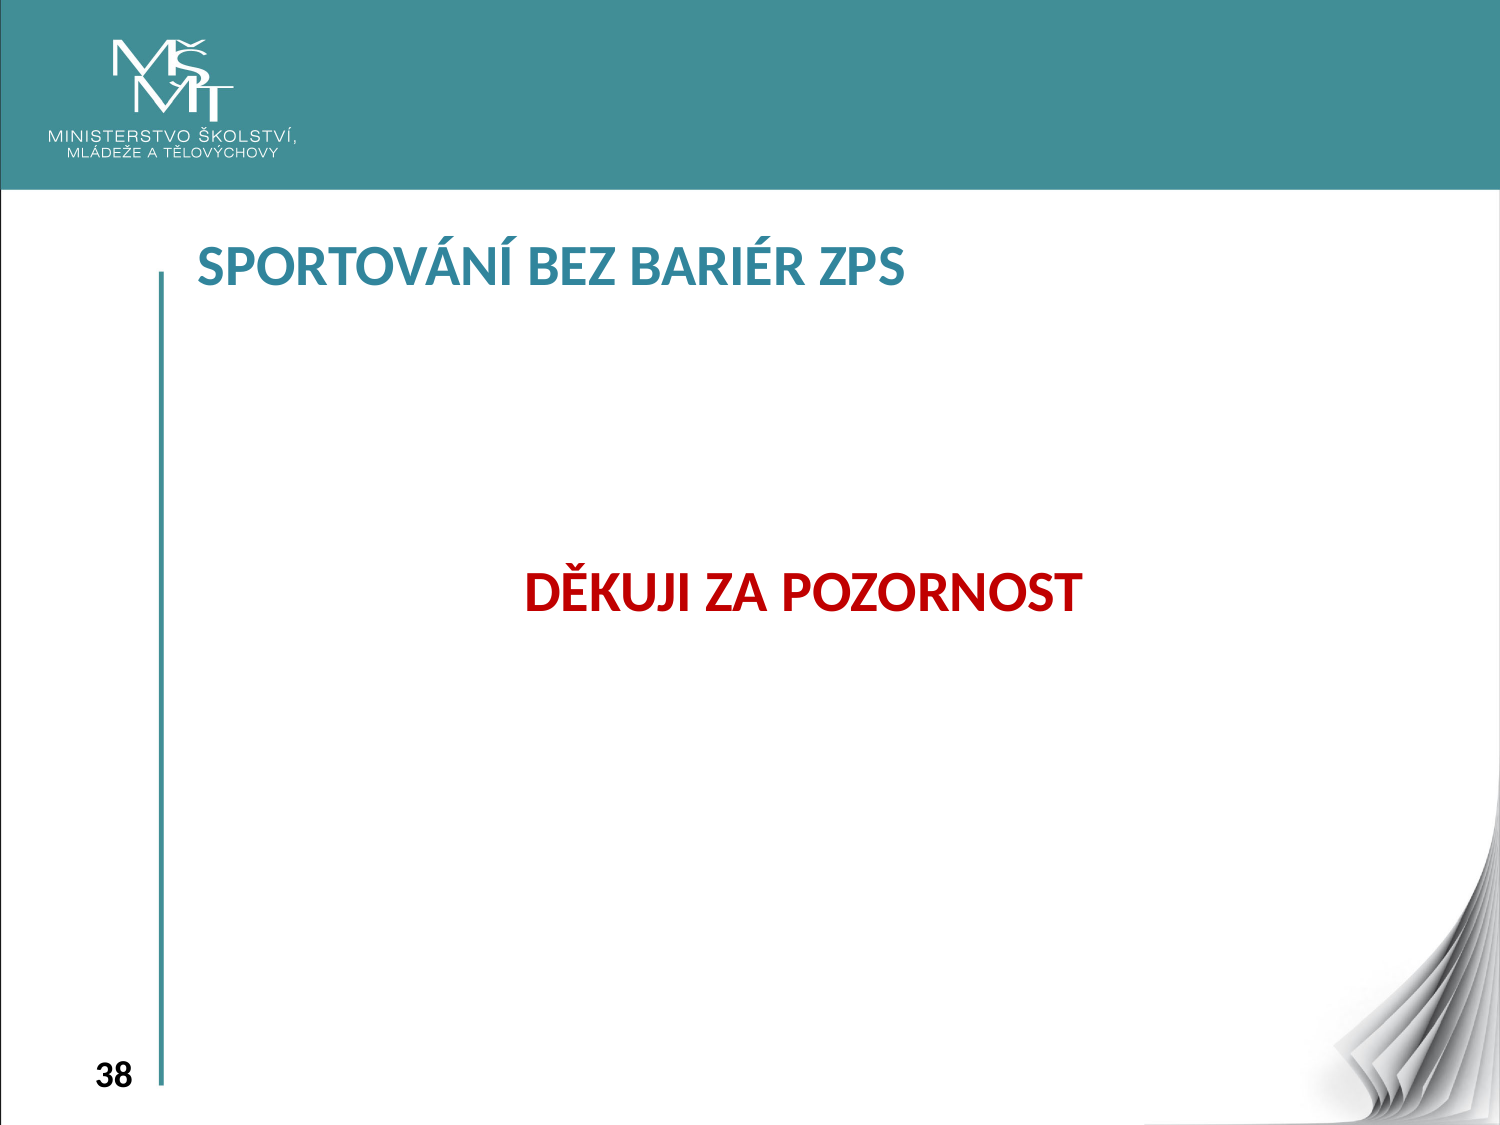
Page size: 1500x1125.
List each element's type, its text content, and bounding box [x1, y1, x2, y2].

picture [0, 0, 1500, 1125]
list SPORTOVÁNÍ BEZ BARIÉR ZPS DĚKUJI ZA POZORNOST [183, 219, 1425, 1083]
